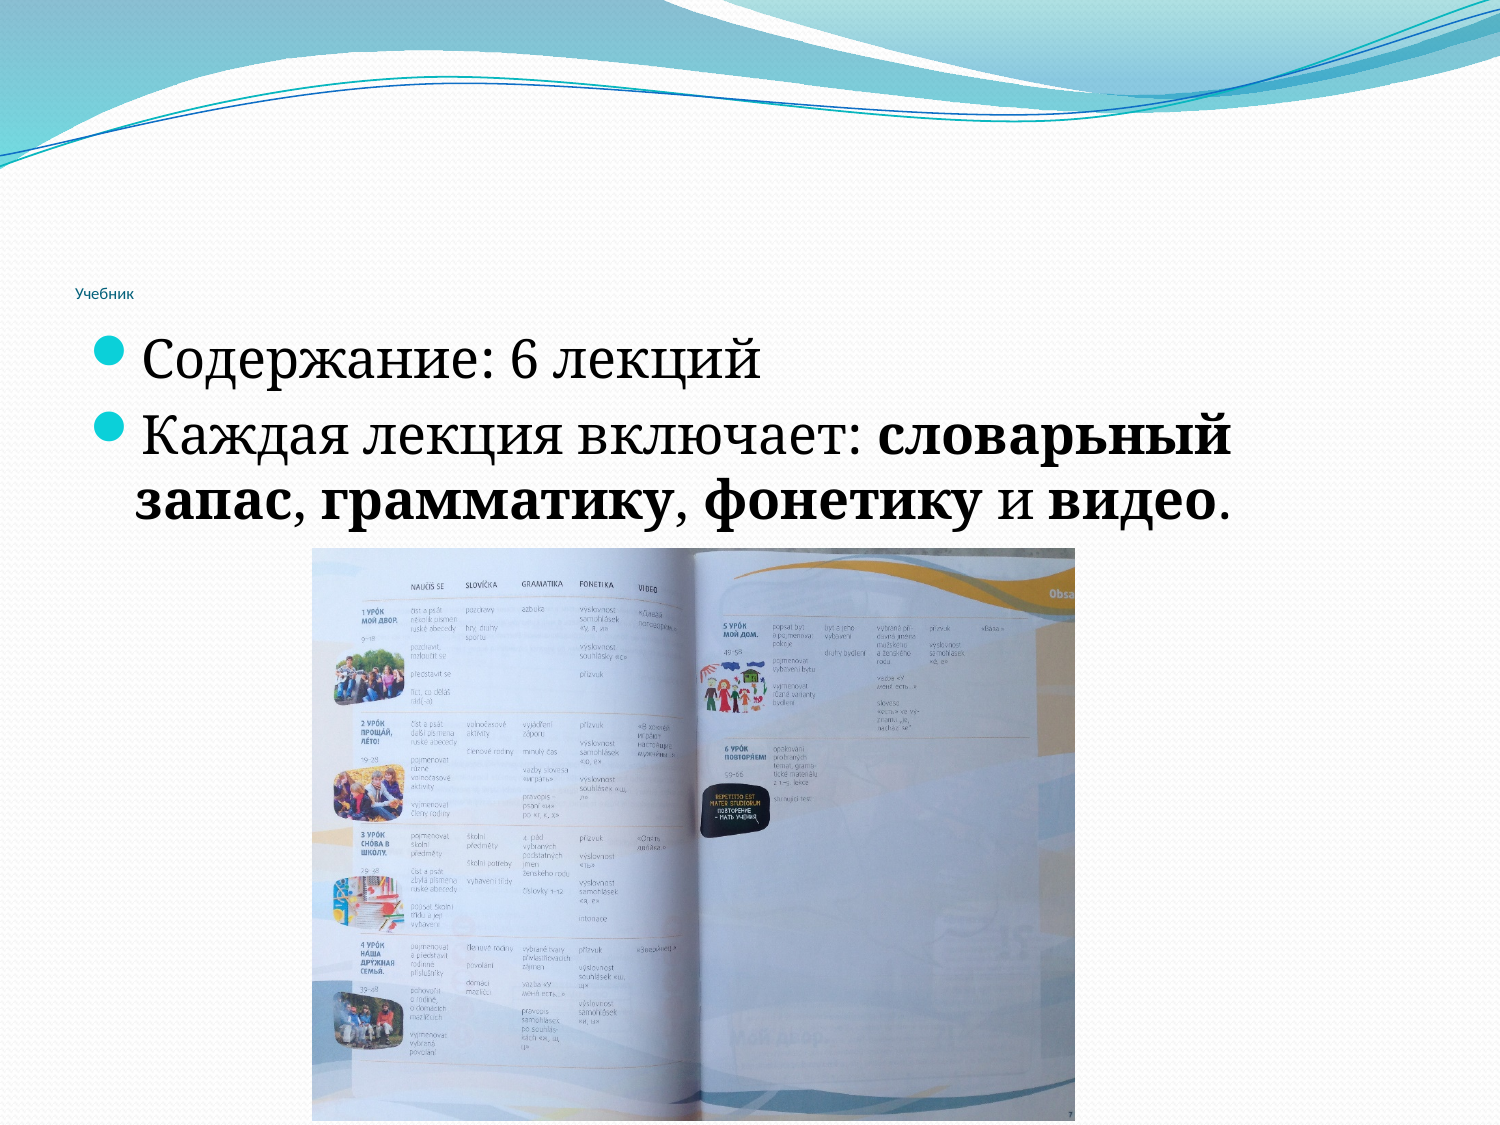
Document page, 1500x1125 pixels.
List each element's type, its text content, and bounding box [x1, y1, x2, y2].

picture [312, 548, 1075, 1121]
list Содержание: 6 лекций Каждая лекция включает: словарьный запас, грамматику, фонетику и видео. [75, 317, 1425, 1038]
title Учебник [75, 115, 1425, 303]
